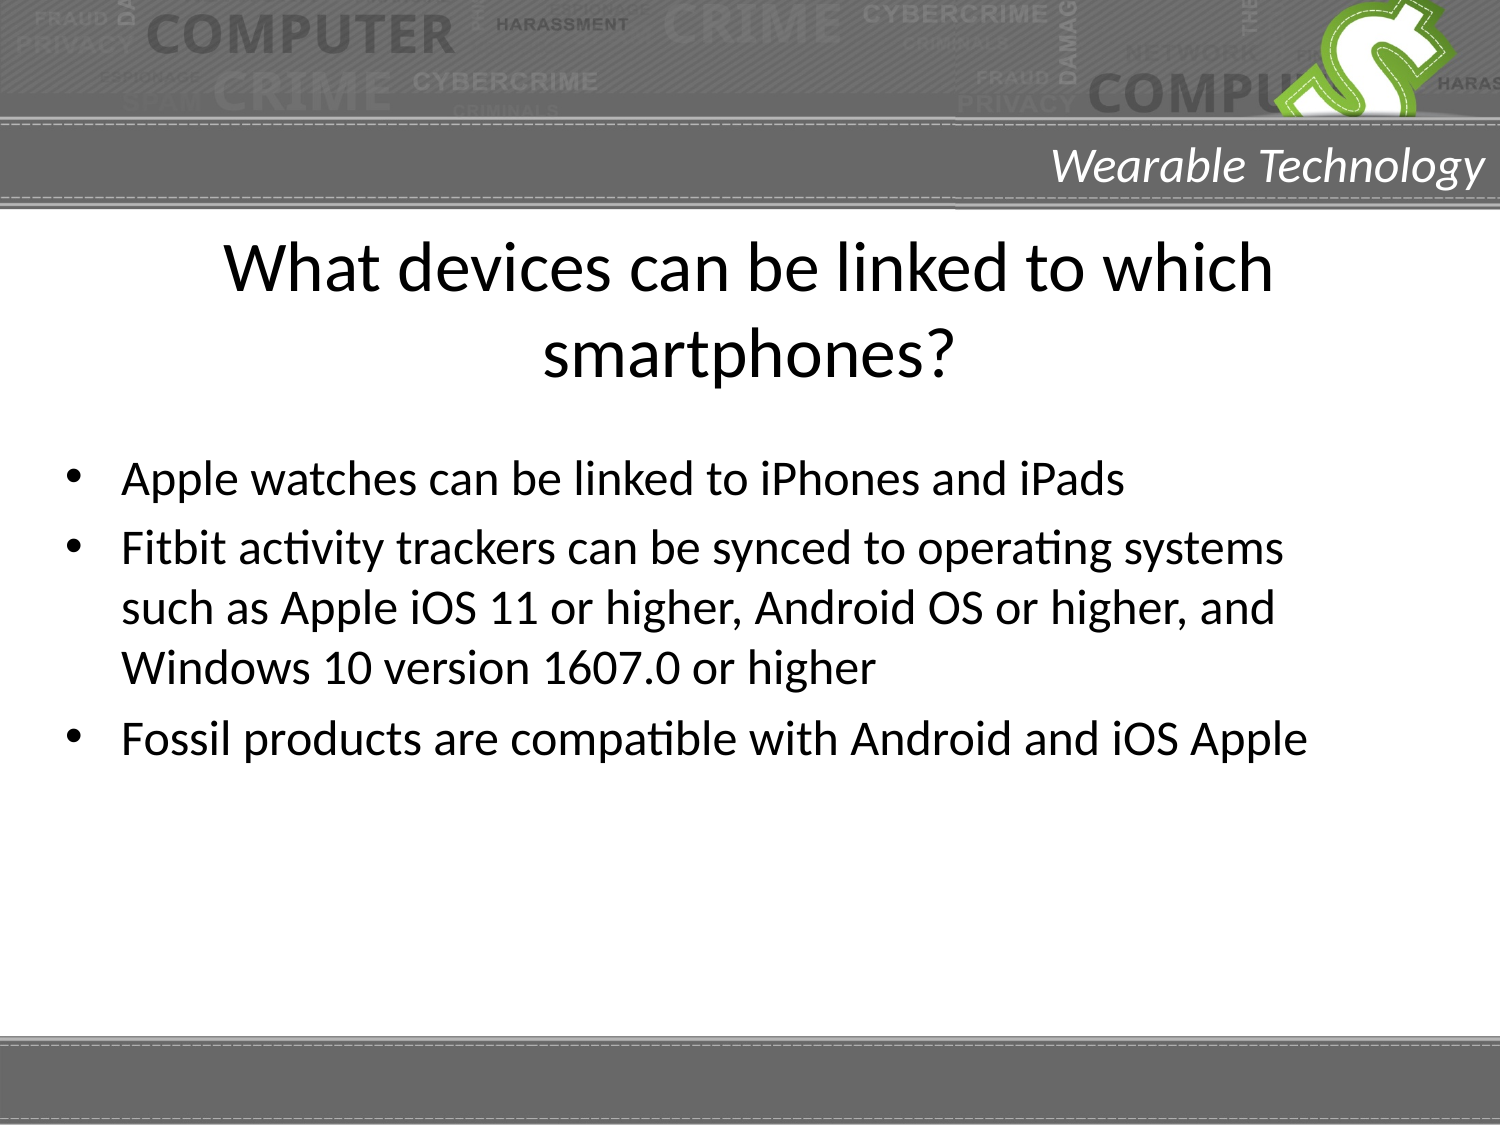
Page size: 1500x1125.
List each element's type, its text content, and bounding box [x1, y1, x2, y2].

picture [0, 0, 1500, 1125]
title What devices can be linked to which smartphones? [24, 212, 1475, 400]
list Apple watches can be linked to iPhones and iPads Fitbit activity trackers can be synced to operating systems such as Apple iOS 11 or higher, Android OS or higher, and Windows 10 version 1607.0 or higher Fossil products are compatible with Android and iOS Apple [50, 437, 1350, 1061]
